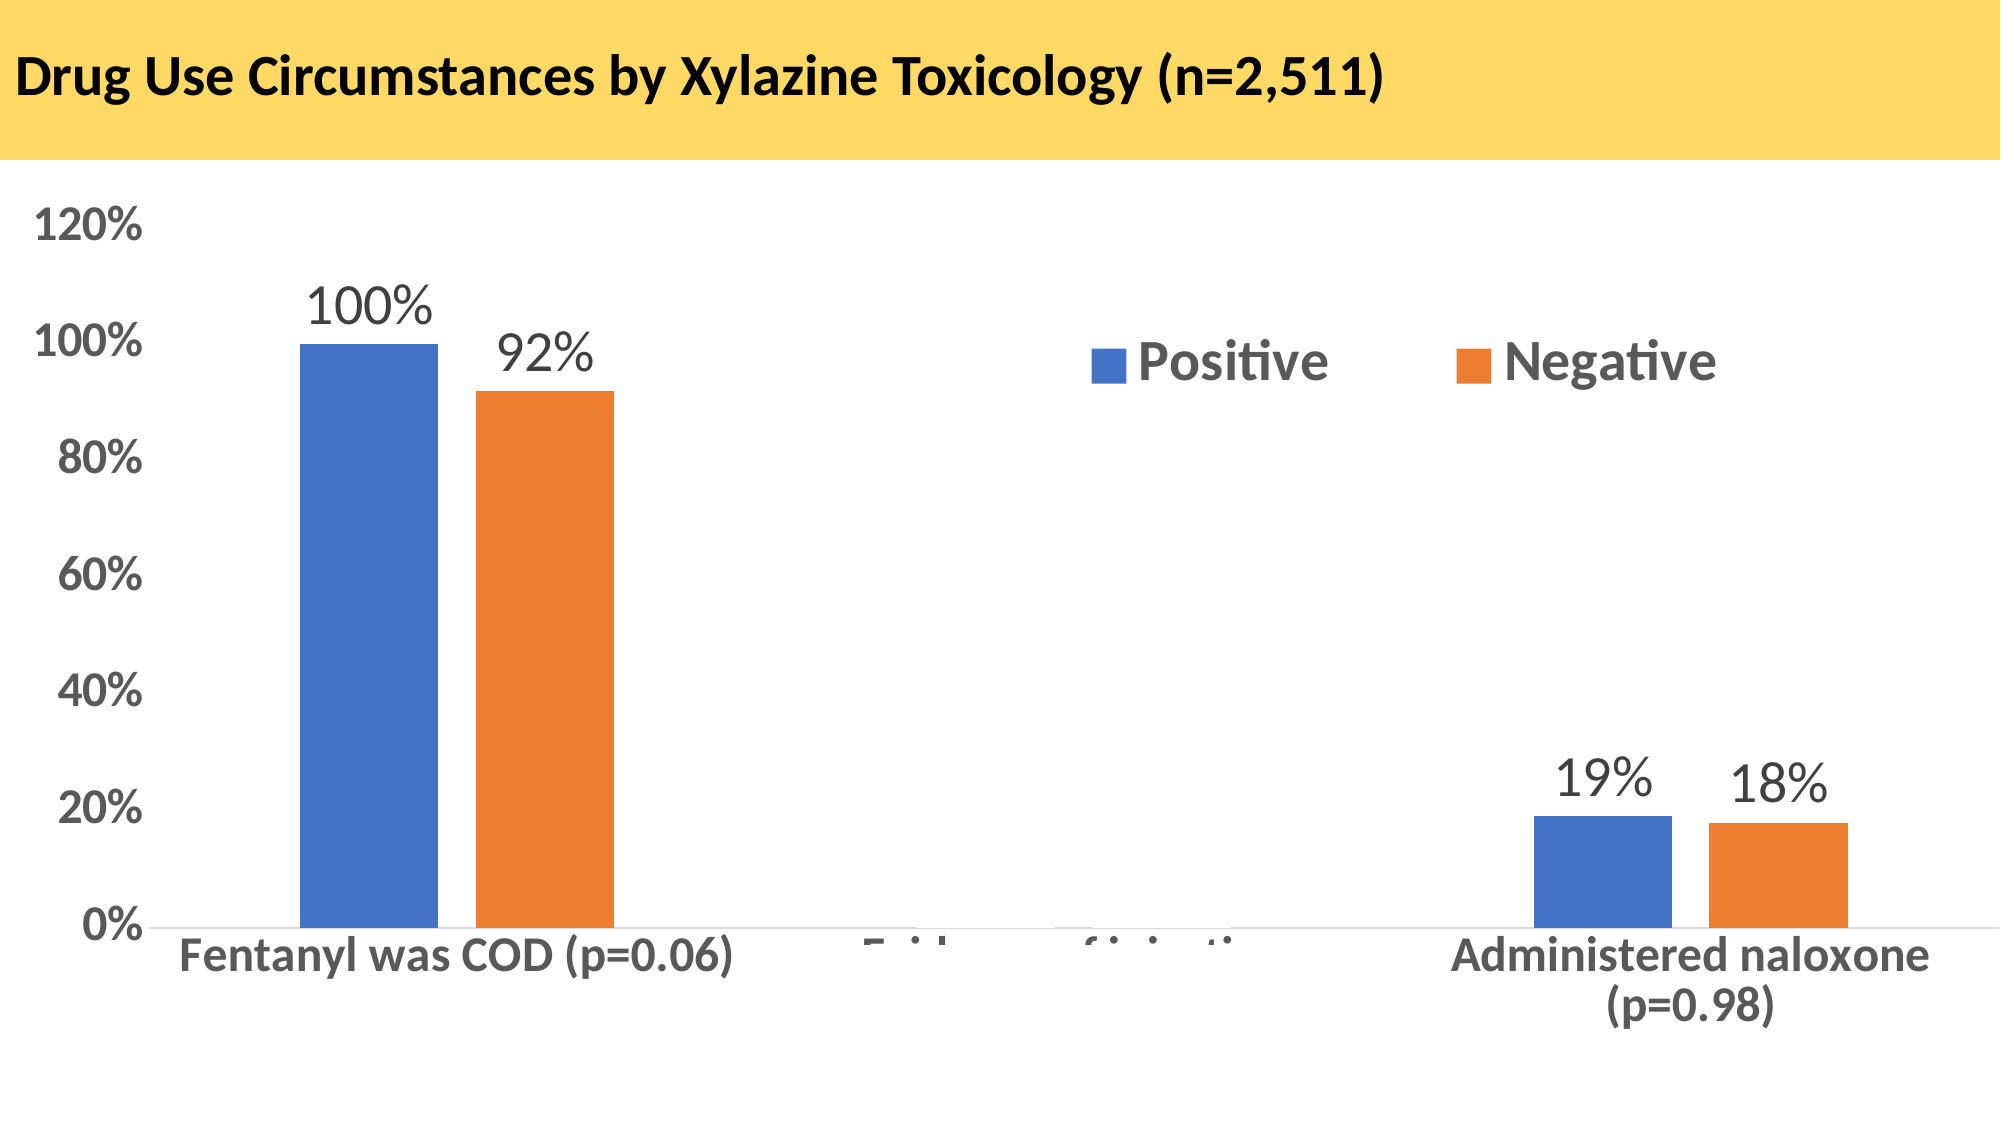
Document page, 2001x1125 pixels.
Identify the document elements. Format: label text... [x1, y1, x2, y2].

chart [32, 199, 2000, 1125]
title Drug Use Circumstances by Xylazine Toxicology (n=2,511) [0, 0, 2000, 160]
